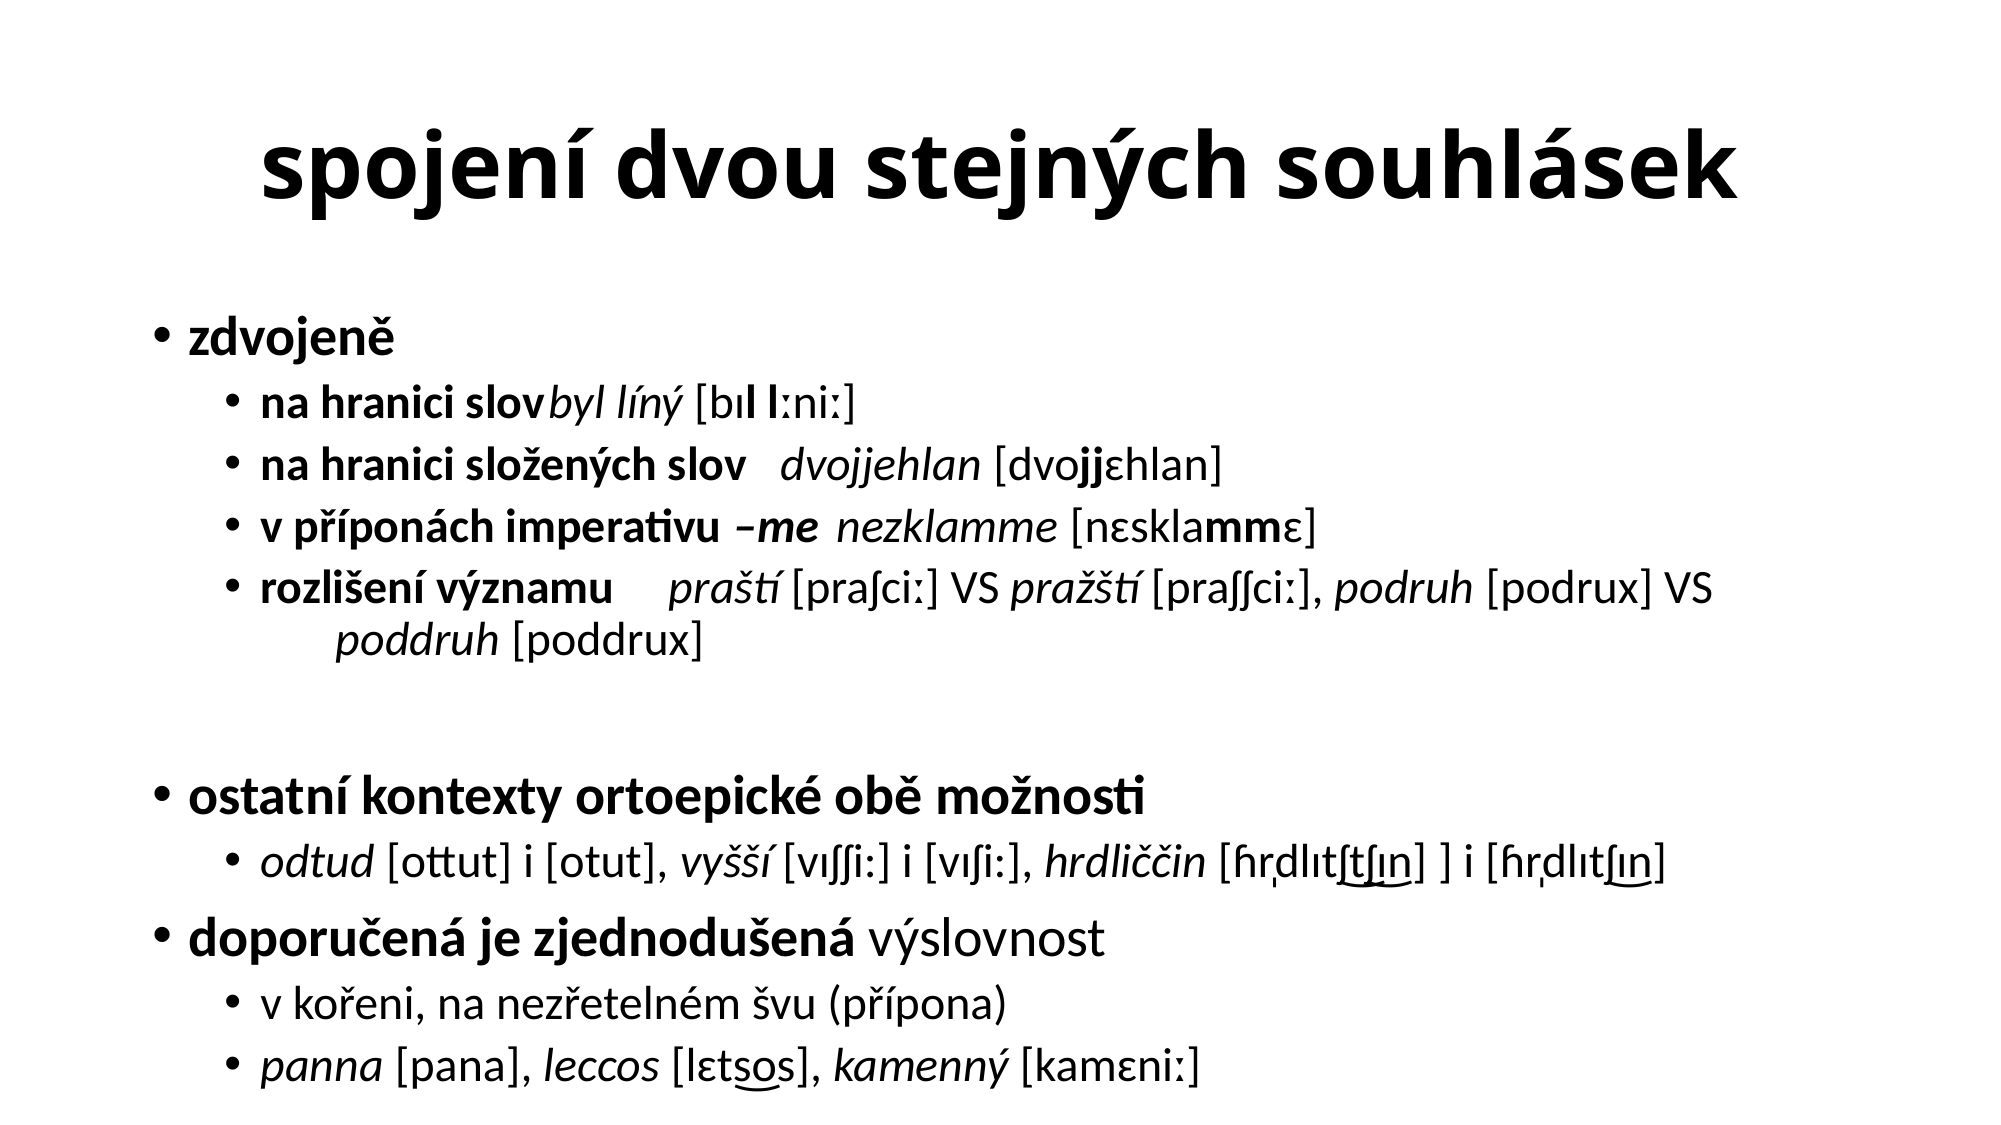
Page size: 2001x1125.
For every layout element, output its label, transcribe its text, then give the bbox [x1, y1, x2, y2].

title spojení dvou stejných souhlásek [137, 59, 1863, 278]
list zdvojeně na hranici slov byl líný [bɪl lːniː] na hranici složených slov dvojjehlan [dvojjɛhlan] v příponách imperativu –me nezklamme [nɛsklammɛ] rozlišení významu praští [praʃciː] VS pražští [praʃʃciː], podruh [podrux] VS poddruh [poddrux] ostatní kontexty ortoepické obě možnosti odtud [ottut] i [otut], vyšší [vɪʃʃi:] i [vɪʃi:], hrdliččin [ɦr̩dlɪt͜ʃt͜ʃɪn] ] i [ɦr̩dlɪt͜ʃɪn] doporučená je zjednodušená výslovnost v kořeni, na nezřetelném švu (přípona) panna [pana], leccos [lɛt͜sos], kamenný [kamɛniː] [137, 299, 1863, 1108]
